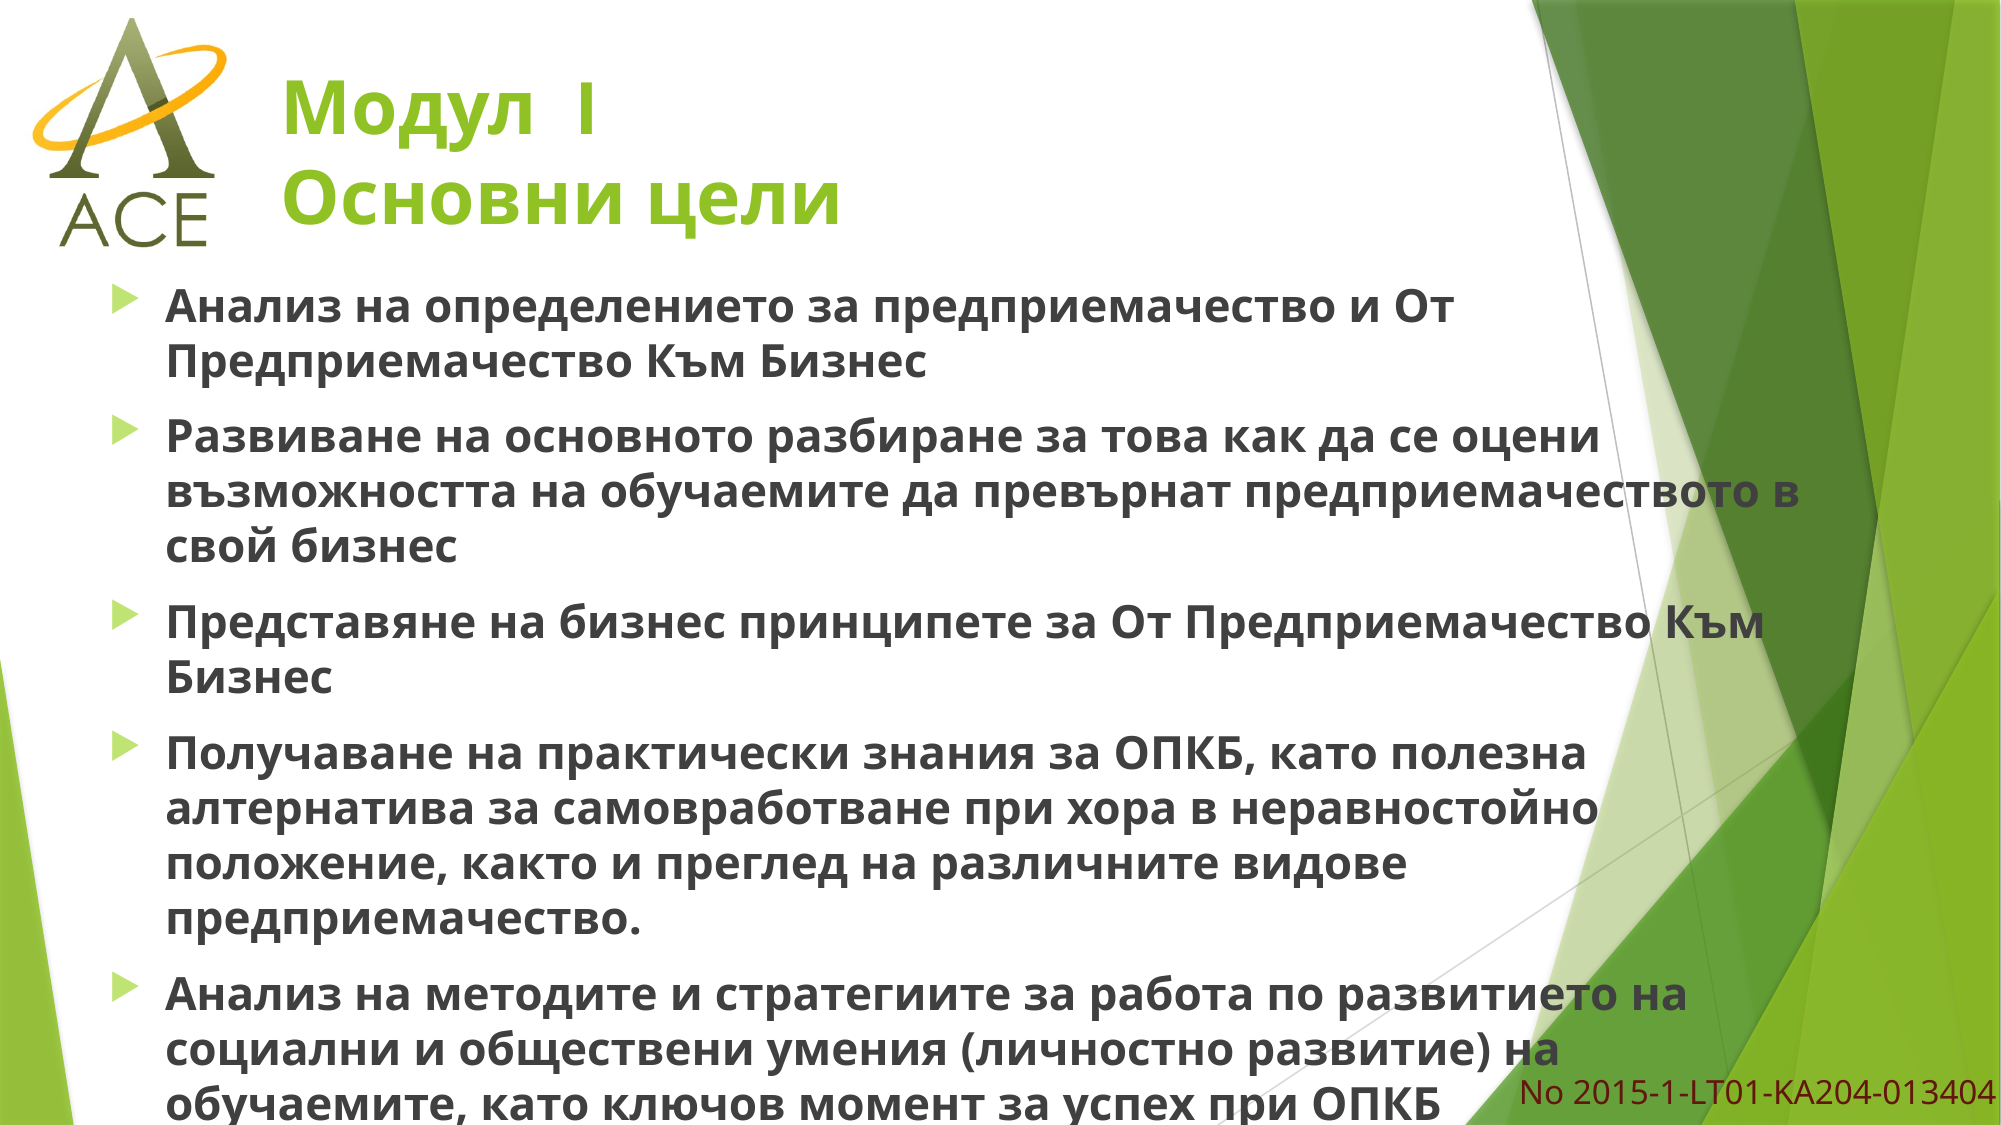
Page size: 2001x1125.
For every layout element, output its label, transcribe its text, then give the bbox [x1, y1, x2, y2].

picture [0, 0, 266, 266]
title Модул I Основни цели [265, 51, 1607, 268]
list Анализ на определението за предприемачество и От Предприемачество Към Бизнес Развиване на основното разбиране за това как да се оцени възможността на обучаемите да превърнат предприемачеството в свой бизнес Представяне на бизнес принципете за От Предприемачество Към Бизнес Получаване на практически знания за ОПКБ, като полезна алтернатива за самовработване при хора в неравностойно положение, както и преглед на различните видове предприемачество. Анализ на методите и стратегиите за работа по развитието на социални и обществени умения (личностно развитие) на обучаемите, като ключов момент за успех при ОПКБ Развиване на разбиране на ролята на съветника/помощника при представянето на ОПКБ на хора в неравностойно положение, предлагащ и последваща подкрепа при развиването на тяхната бизнес идея. [93, 268, 1869, 1032]
